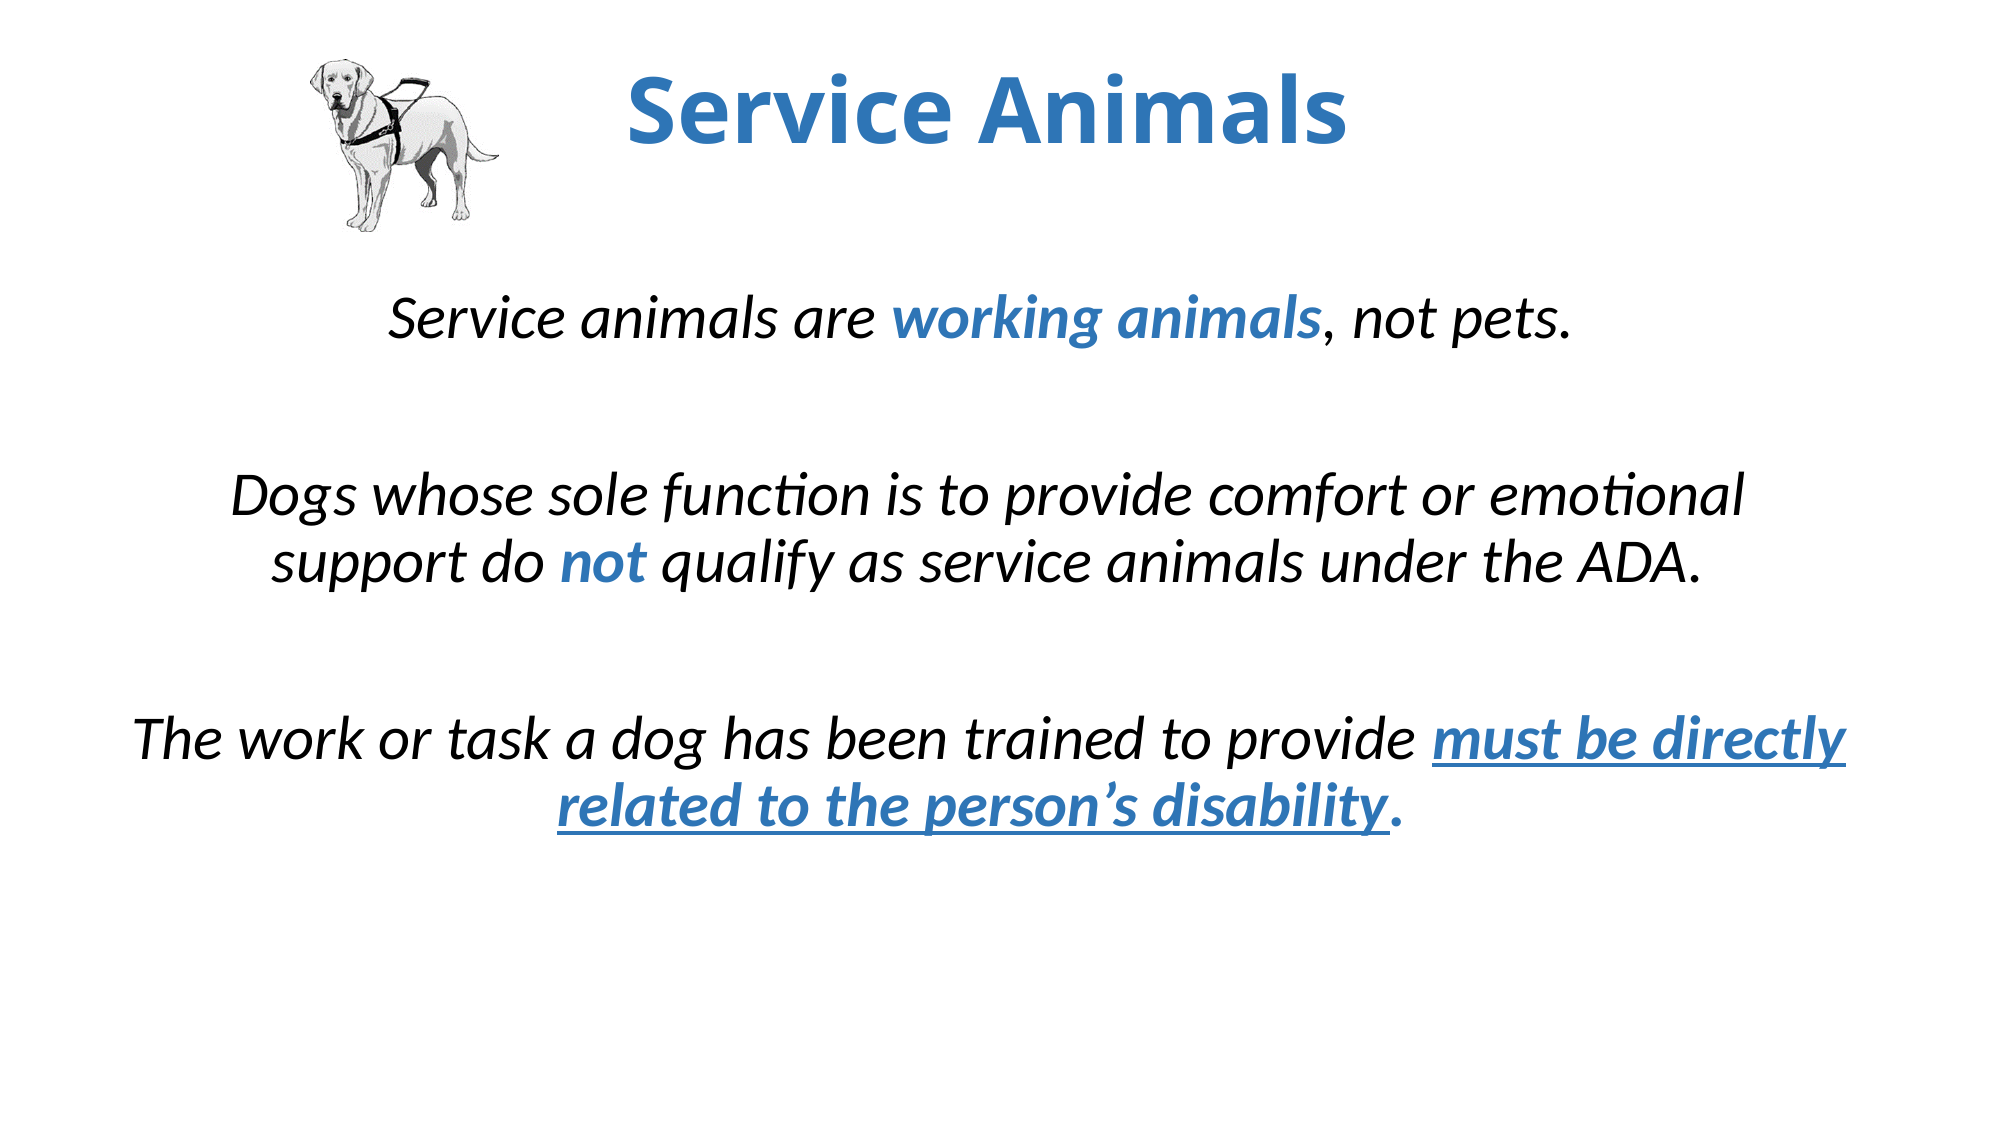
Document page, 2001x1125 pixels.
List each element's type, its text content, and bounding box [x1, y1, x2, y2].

list Service animals are working animals, not pets. Dogs whose sole function is to provide comfort or emotional support do not qualify as service animals under the ADA. The work or task a dog has been trained to provide must be directly related to the person’s disability. [115, 277, 1863, 1020]
title Service Animals [137, 59, 1863, 277]
picture [310, 59, 499, 232]
